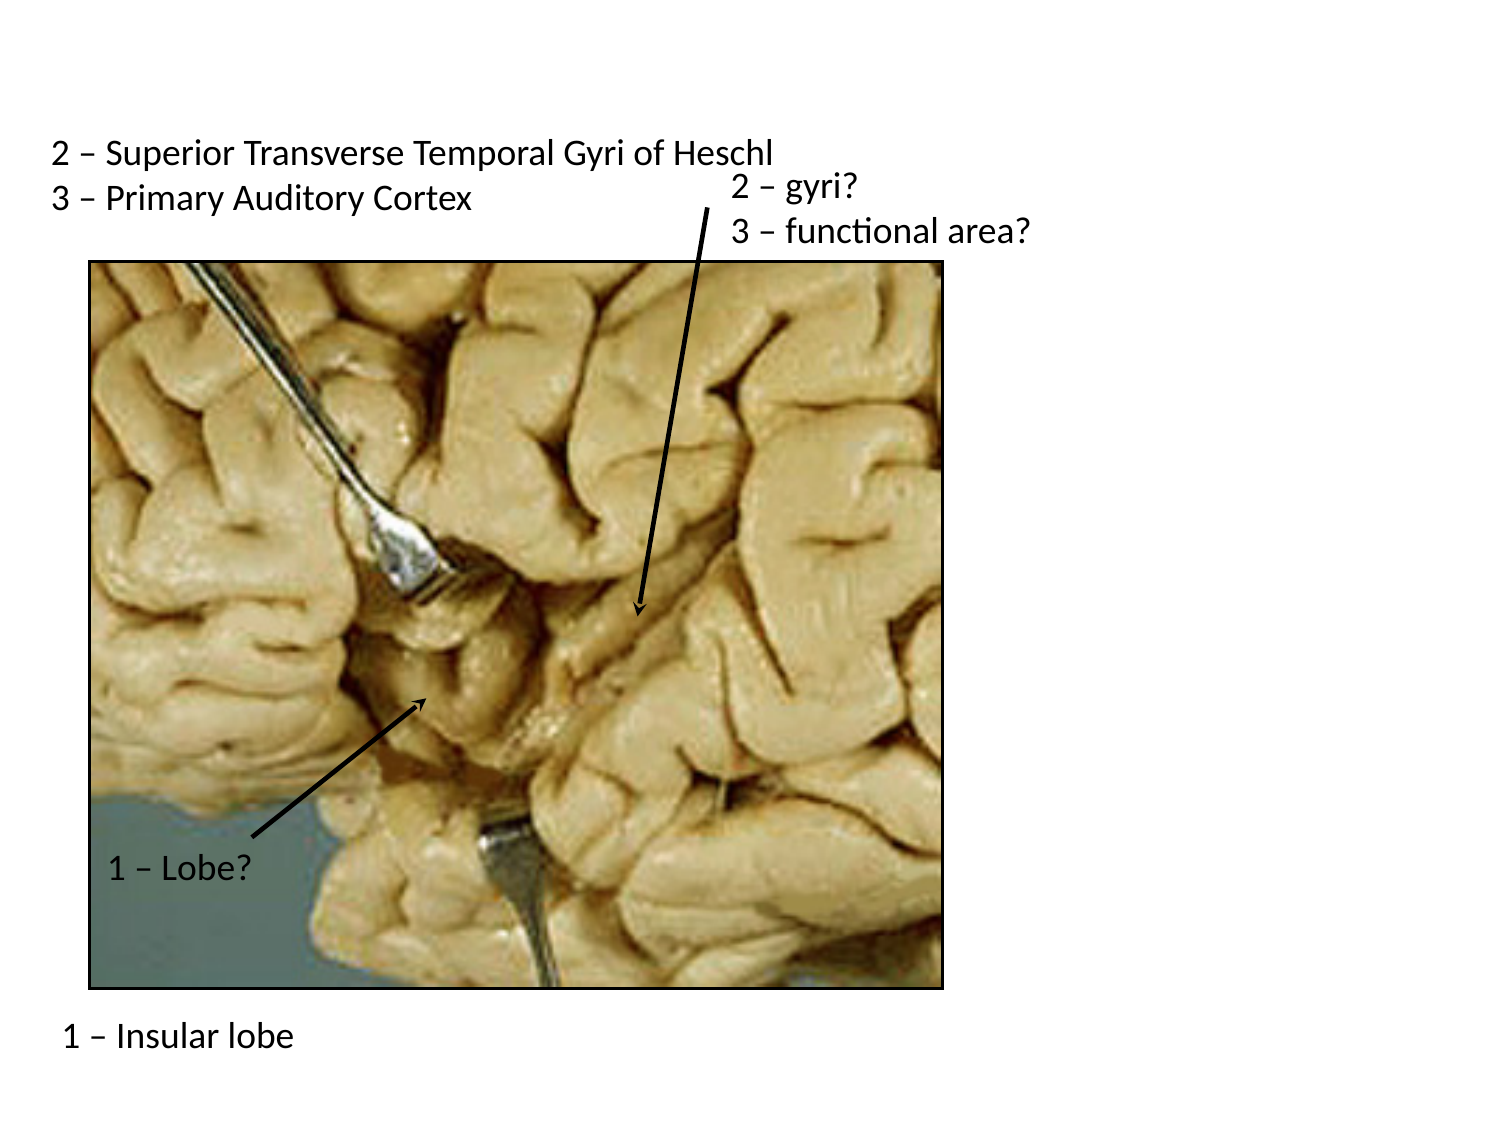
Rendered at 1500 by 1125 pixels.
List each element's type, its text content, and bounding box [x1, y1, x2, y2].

text_box 2 – Superior Transverse Temporal Gyri of Heschl 3 – Primary Auditory Cortex [36, 121, 790, 226]
text_box 1 – Insular lobe [46, 1003, 310, 1064]
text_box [251, 698, 427, 838]
text_box 2 – gyri? 3 – functional area? [715, 153, 1048, 259]
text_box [637, 207, 708, 617]
picture [90, 263, 942, 988]
